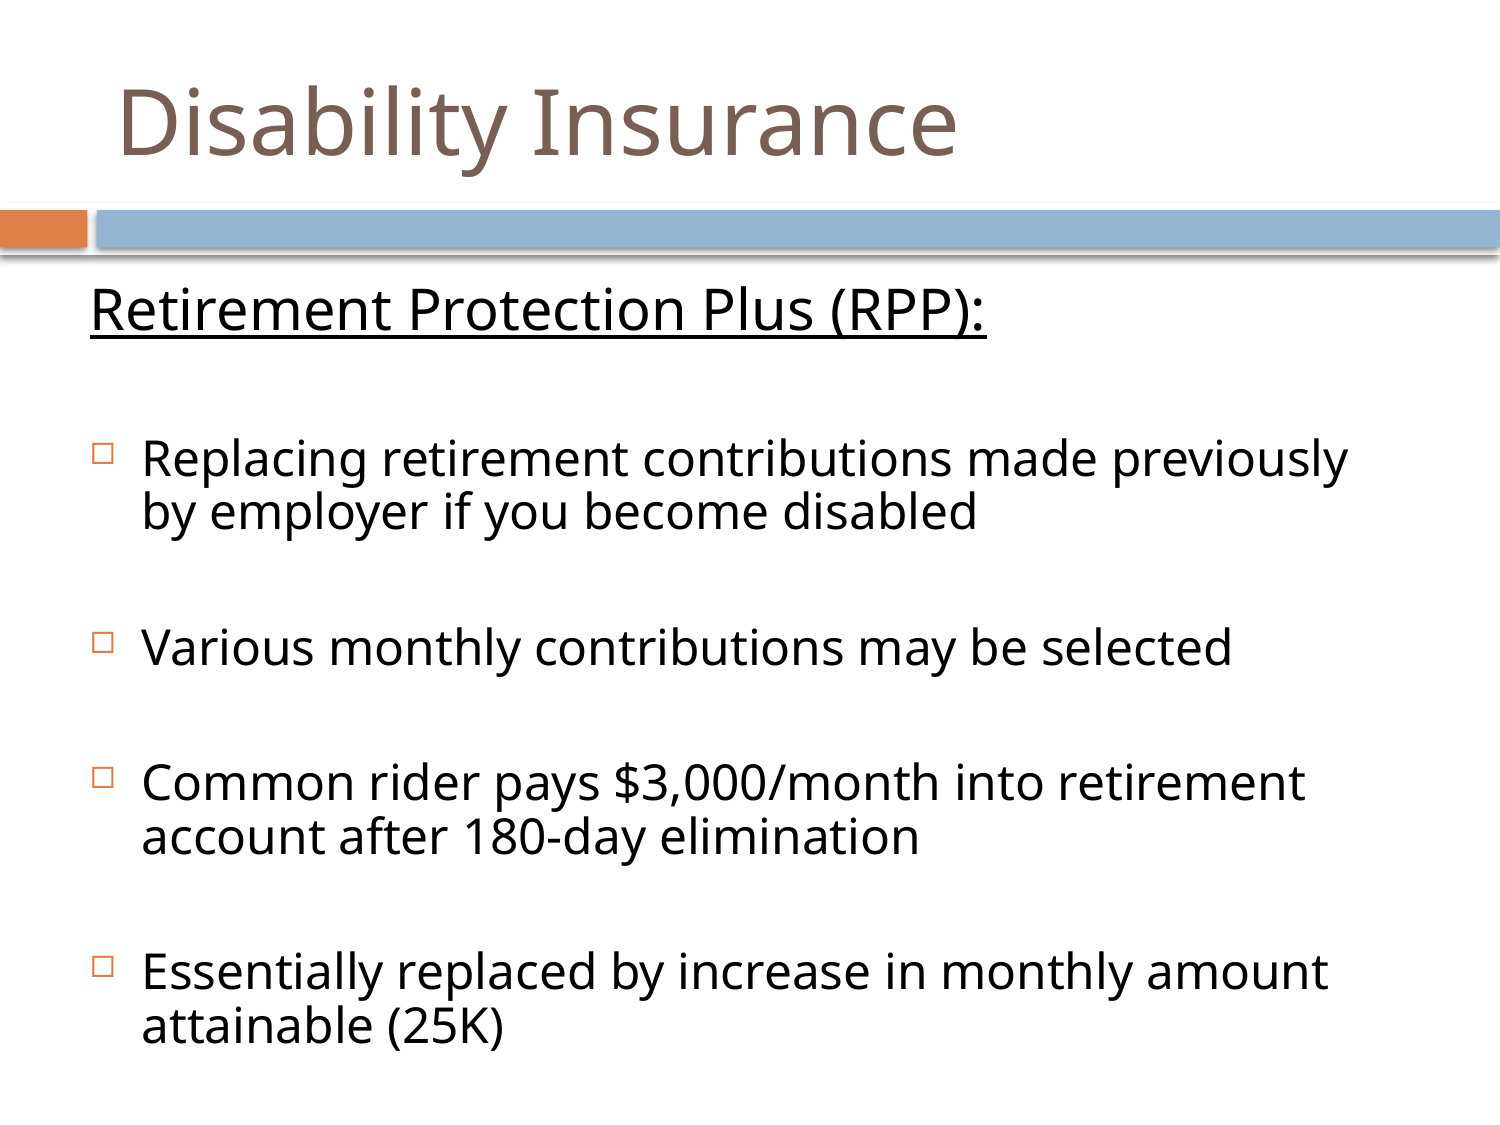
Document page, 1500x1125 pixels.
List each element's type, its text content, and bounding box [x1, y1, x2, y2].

title Disability Insurance [100, 37, 1438, 200]
list Retirement Protection Plus (RPP): Replacing retirement contributions made previously by employer if you become disabled Various monthly contributions may be selected Common rider pays $3,000/month into retirement account after 180-day elimination Essentially replaced by increase in monthly amount attainable (25K) [75, 273, 1425, 1062]
